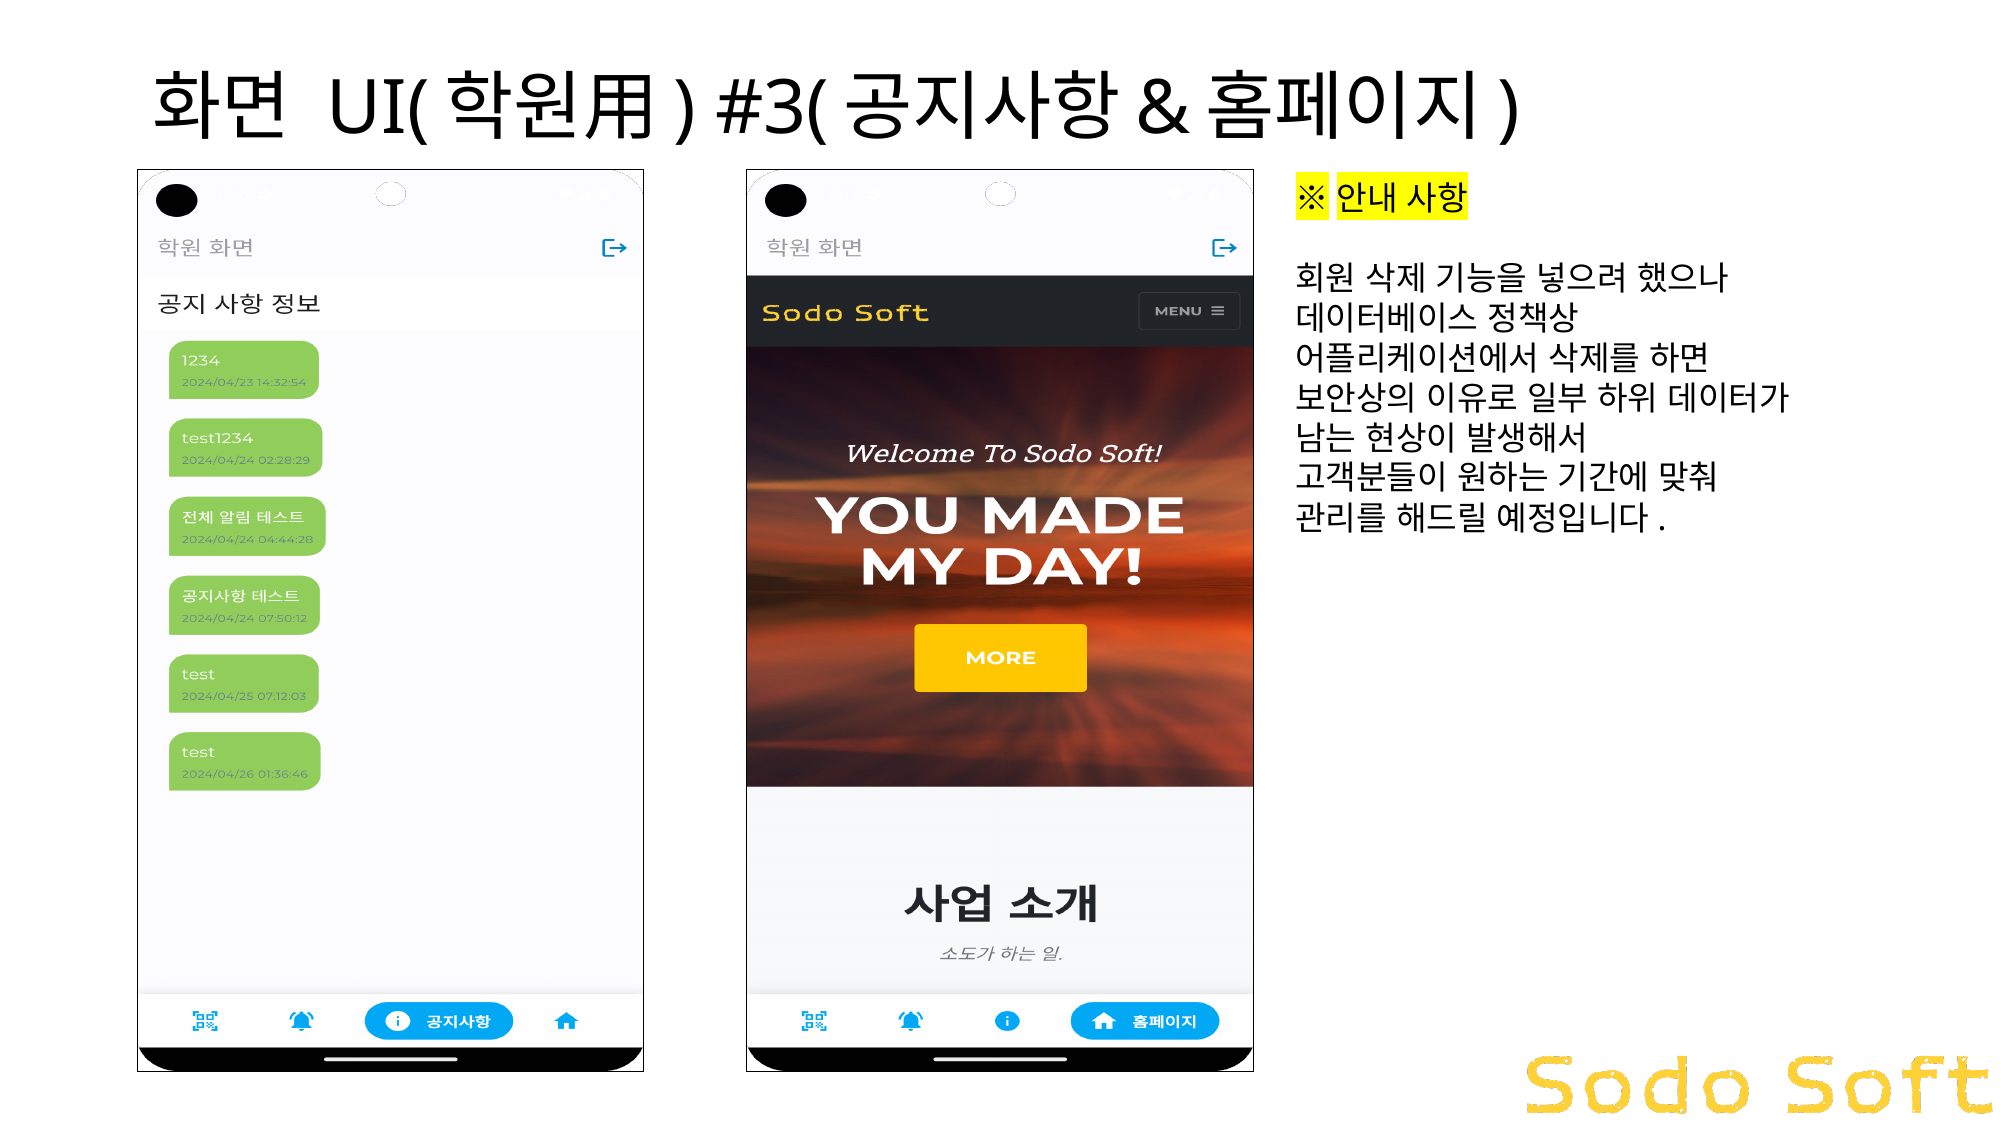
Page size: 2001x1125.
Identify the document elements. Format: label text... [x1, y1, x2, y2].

picture [137, 169, 644, 1071]
picture [1521, 1041, 2000, 1125]
picture [746, 169, 1254, 1071]
title 화면 UI(학원用) #3(공지사항&홈페이지) [137, 59, 1863, 158]
text_box ※안내 사항 회원 삭제 기능을 넣으려 했으나 데이터베이스 정책상 어플리케이션에서 삭제를 하면 보안상의 이유로 일부 하위 데이터가 남는 현상이 발생해서 고객분들이 원하는 기간에 맞춰 관리를 해드릴 예정입니다. [1280, 169, 1970, 544]
